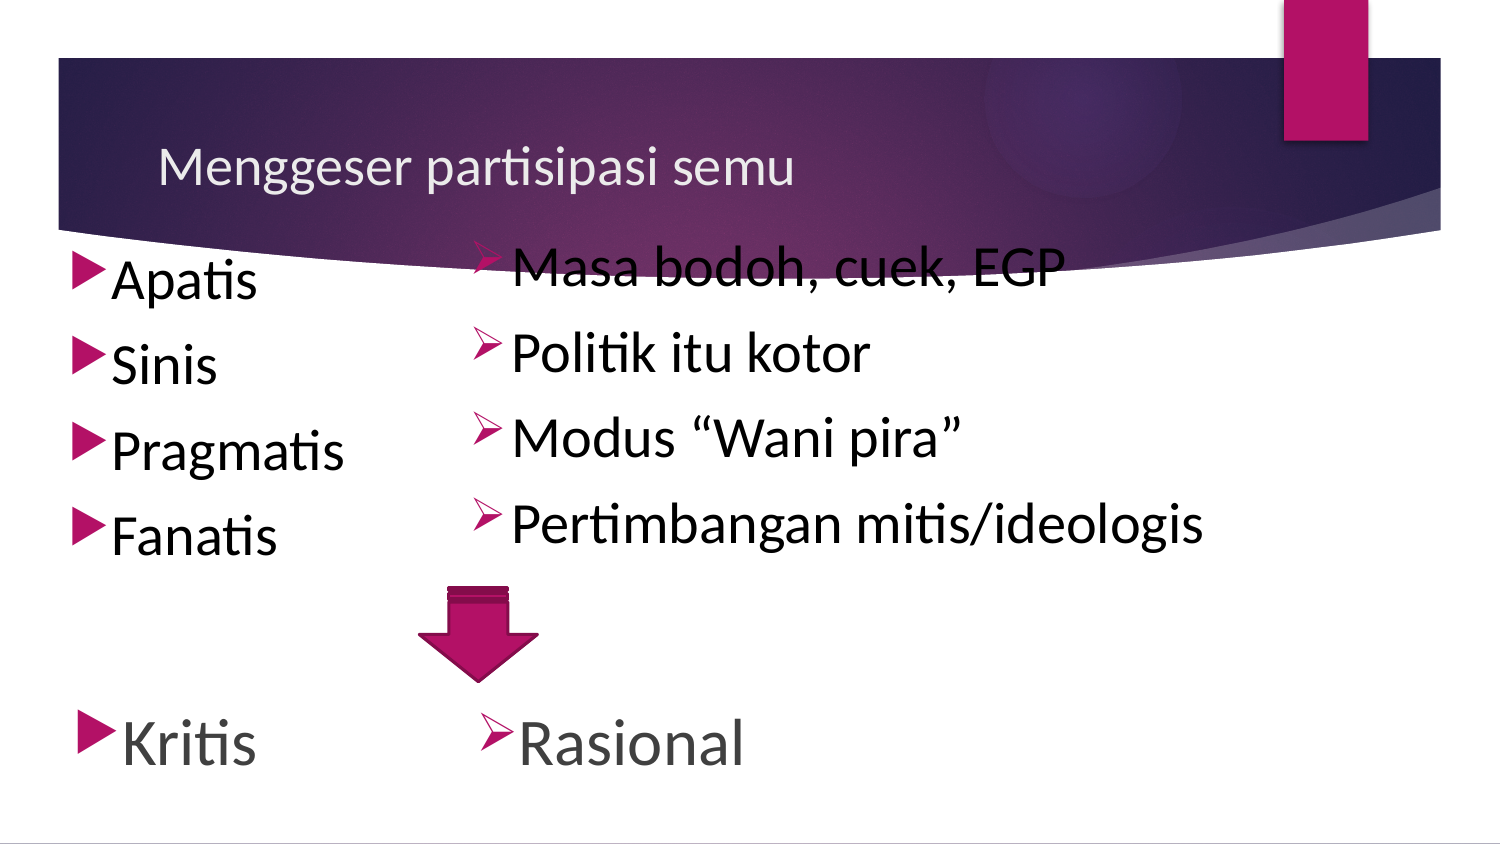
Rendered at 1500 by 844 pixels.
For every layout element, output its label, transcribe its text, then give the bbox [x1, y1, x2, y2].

list Masa bodoh, cuek, EGP Politik itu kotor Modus “Wani pira” Pertimbangan mitis/ideologis [454, 221, 1459, 758]
title Menggeser partisipasi semu [142, 119, 1220, 207]
list Kritis [57, 691, 372, 821]
list Rasional [461, 691, 1334, 797]
text_box [417, 586, 539, 683]
list Apatis Sinis Pragmatis Fanatis [53, 233, 454, 647]
